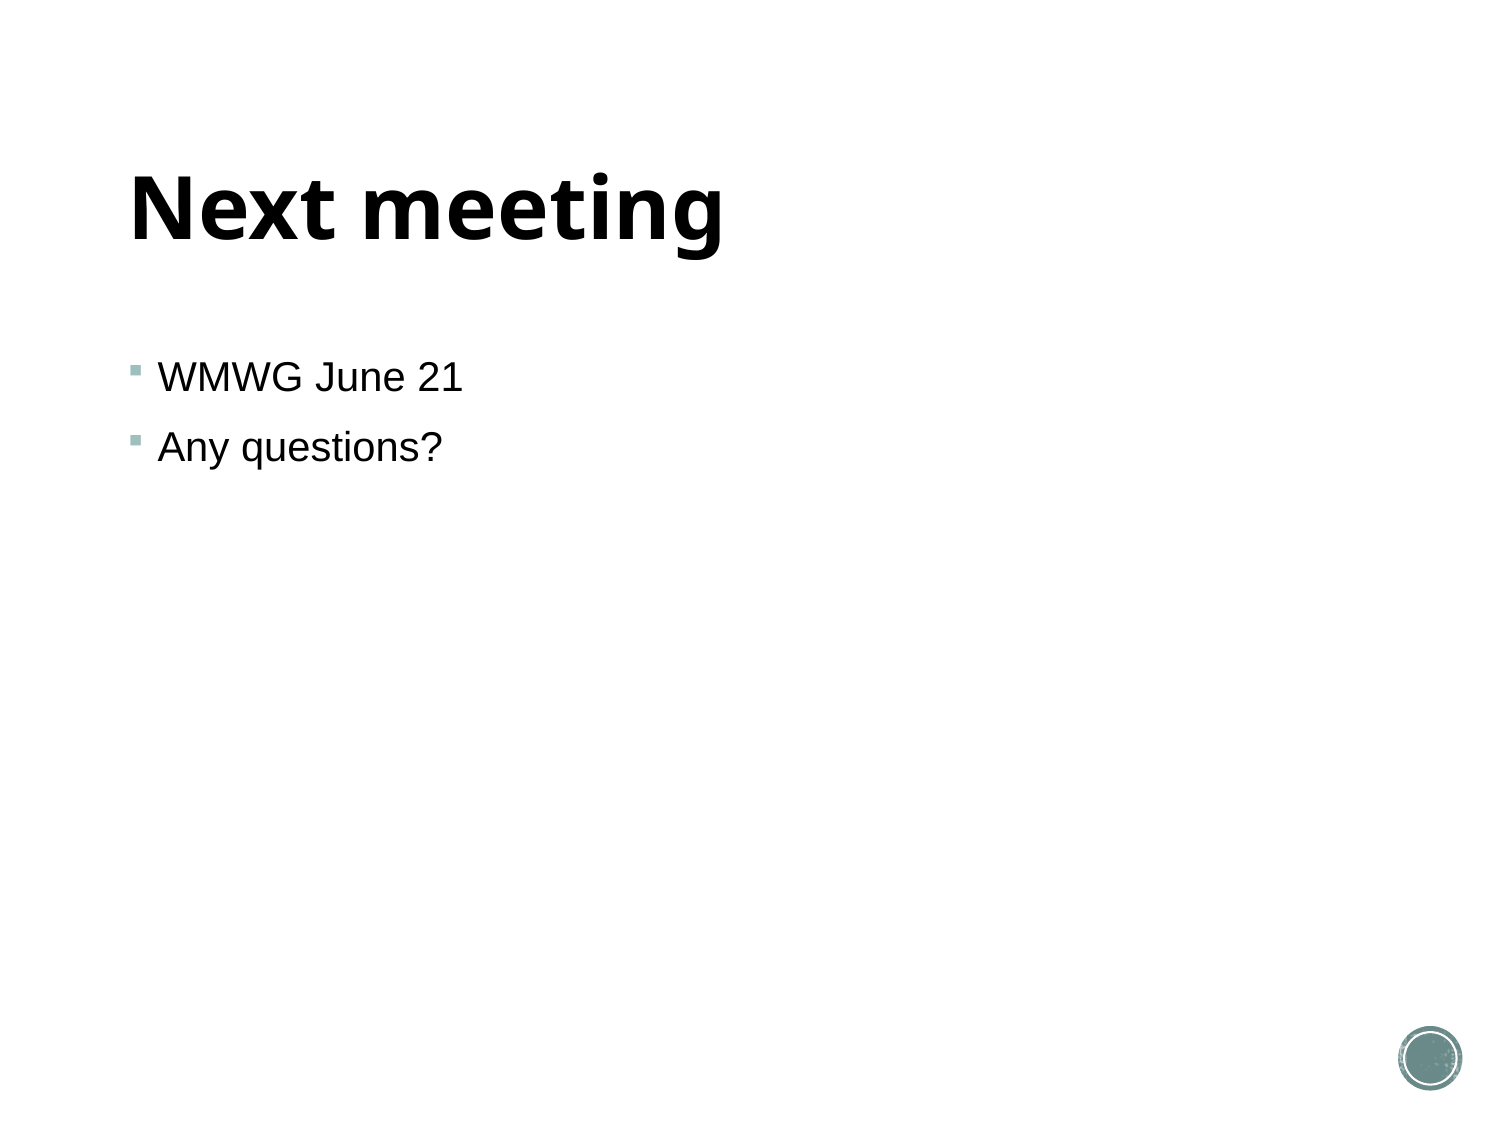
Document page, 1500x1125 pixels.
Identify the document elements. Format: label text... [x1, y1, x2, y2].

title Next meeting [112, 79, 1388, 344]
list WMWG June 21 Any questions? [112, 348, 1388, 1013]
